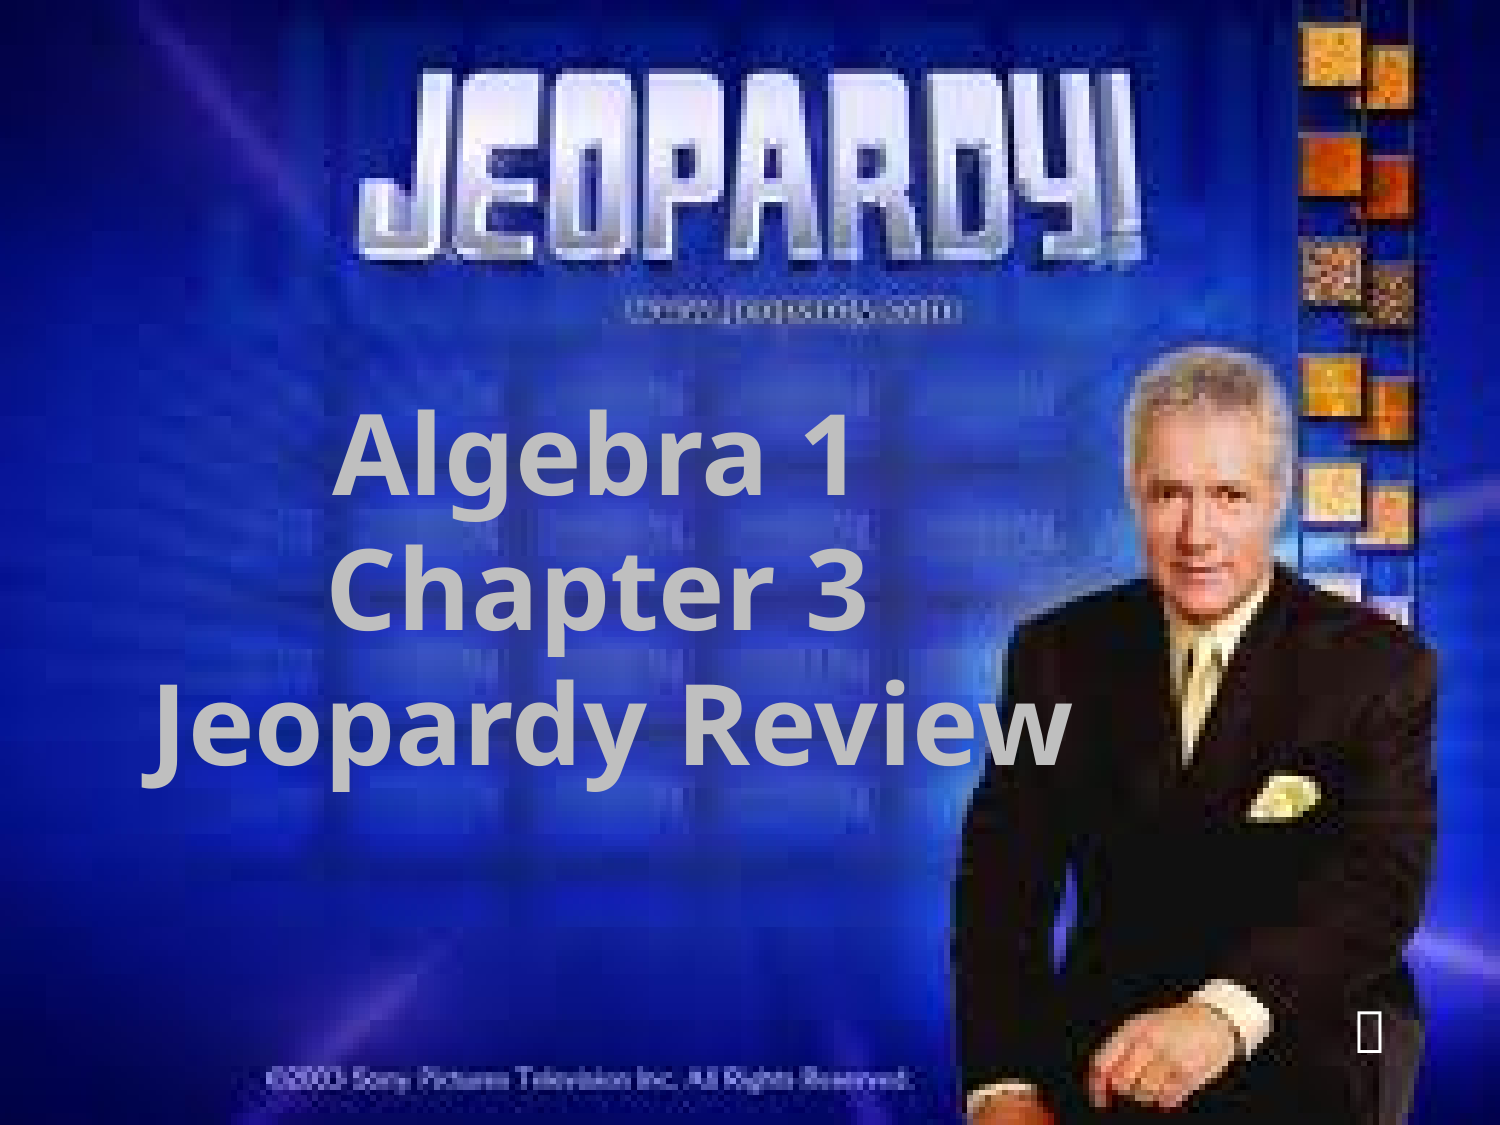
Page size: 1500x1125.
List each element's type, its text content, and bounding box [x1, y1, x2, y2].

text_box Algebra 1 Chapter 3 Jeopardy Review [49, 374, 1175, 795]
picture [0, 0, 1500, 1125]
text_box  [1337, 987, 1438, 1073]
